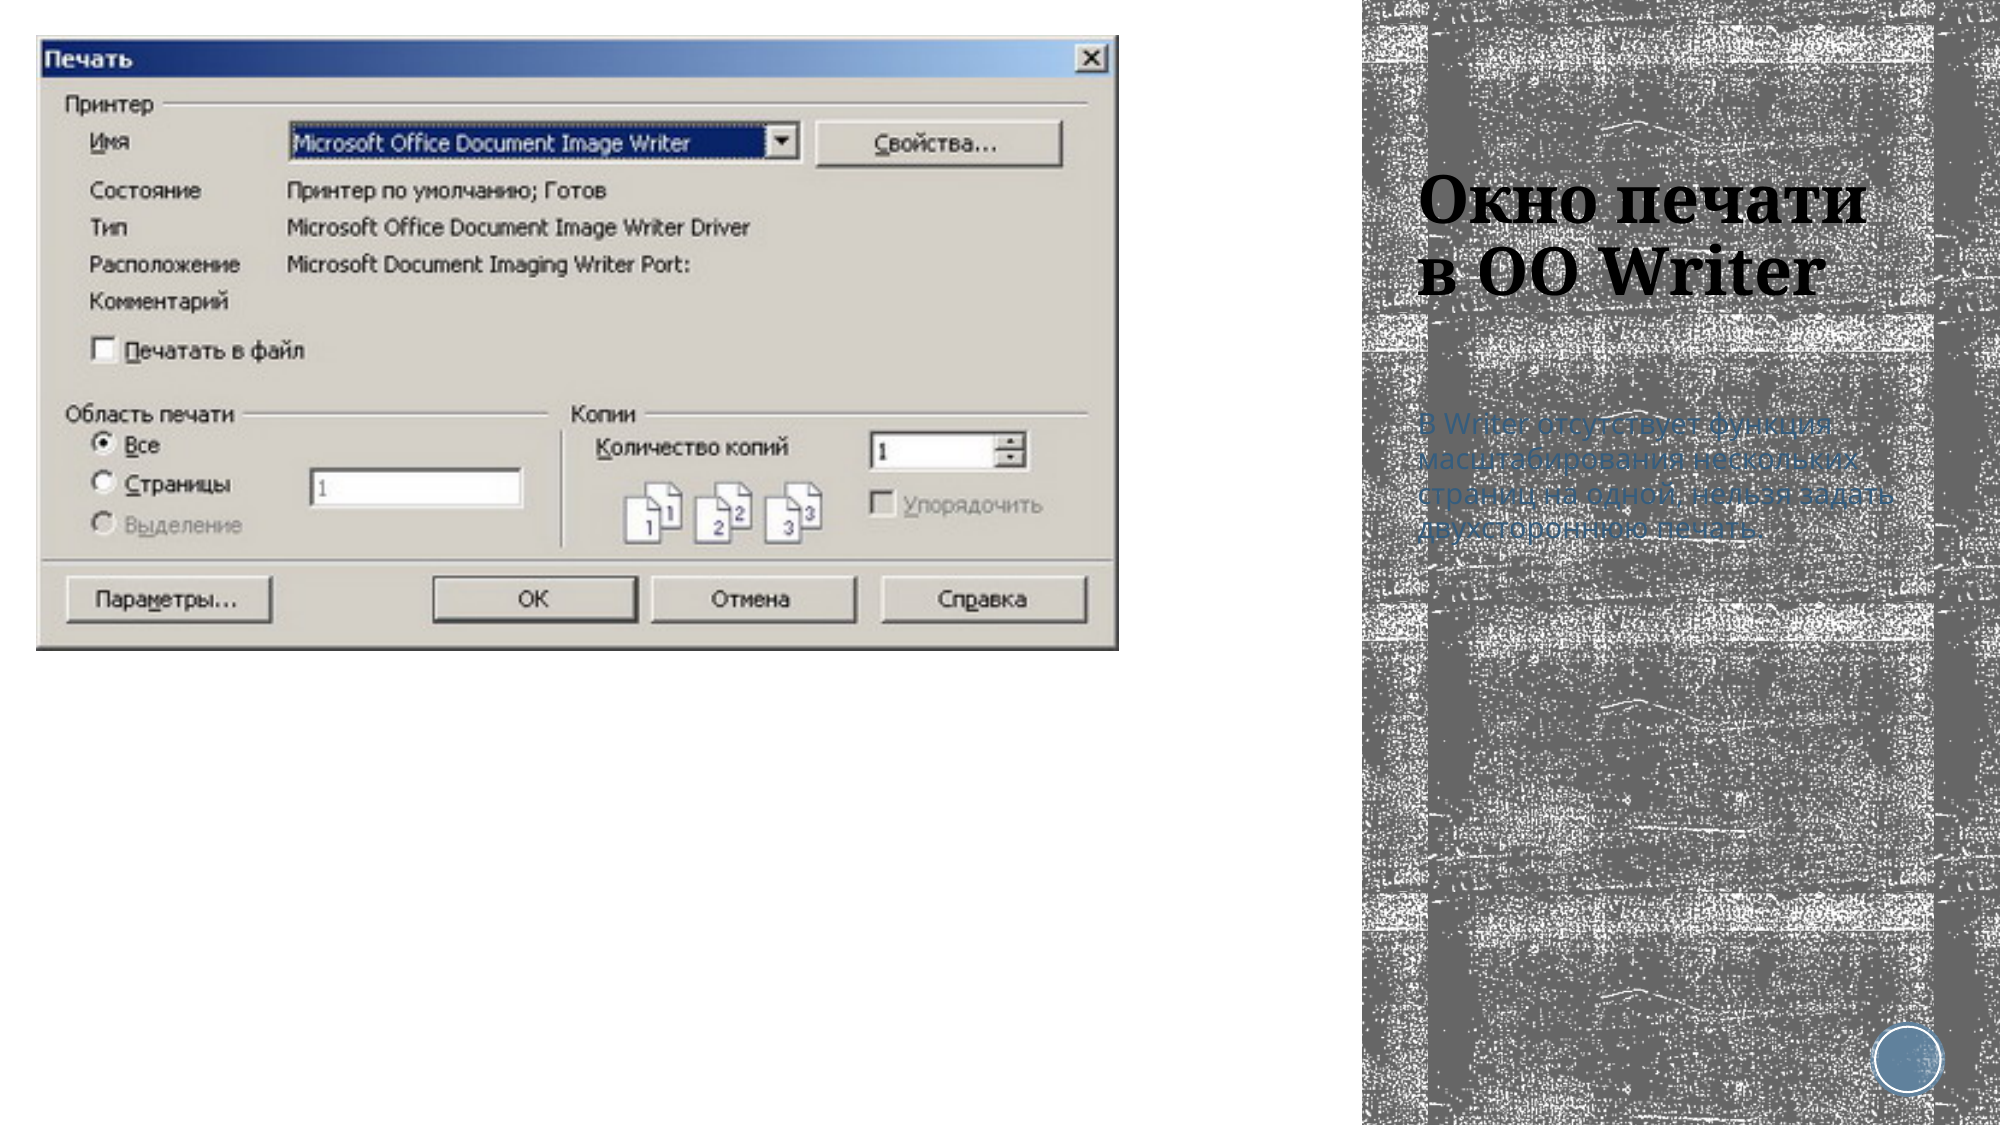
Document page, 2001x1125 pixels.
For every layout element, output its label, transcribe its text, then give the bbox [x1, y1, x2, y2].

list В Writer отсутствует функция масштабирования нескольких страниц на одной, нельзя задать двухстороннюю печать. [1402, 397, 1928, 938]
picture [36, 35, 1119, 651]
title Окно печати в OO Writer [1402, 112, 1928, 397]
